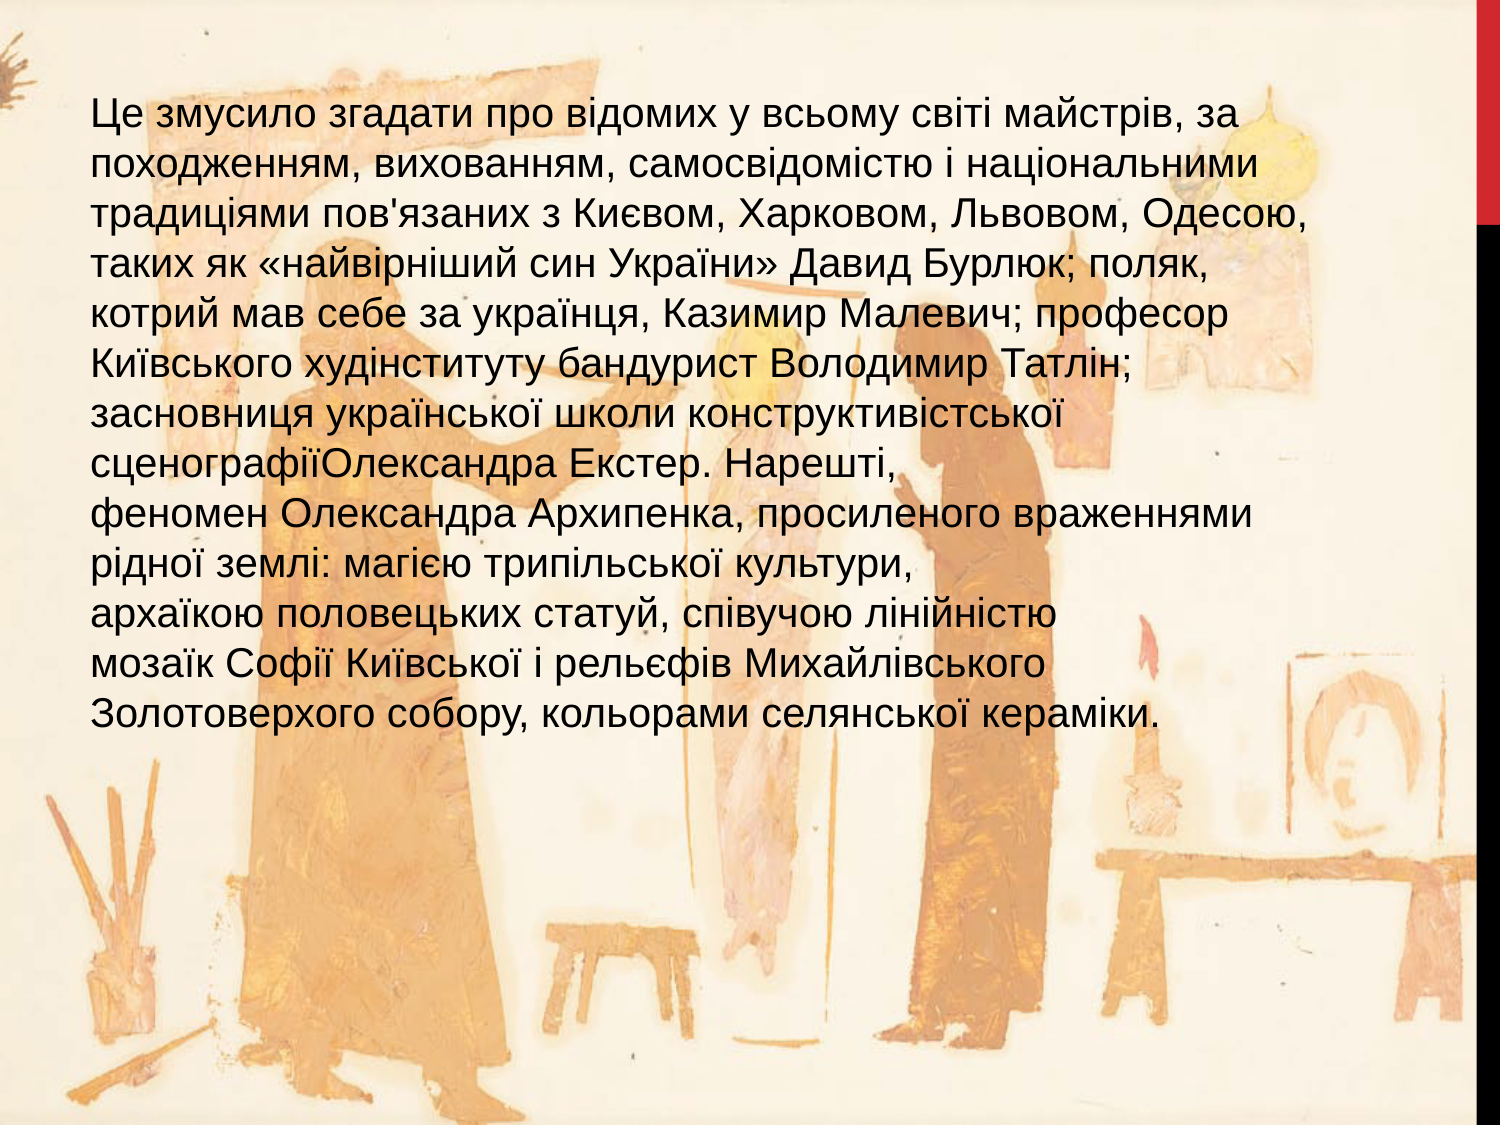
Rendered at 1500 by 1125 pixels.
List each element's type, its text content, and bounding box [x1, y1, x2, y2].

list Це змусило згадати про відомих у всьому світі майстрів, за походженням, вихованням, самосвідомістю і національними традиціями пов'язаних з Києвом, Харковом, Львовом, Одесою, таких як «найвірніший син України» Давид Бурлюк; поляк, котрий мав себе за українця, Казимир Малевич; професор Київського худінституту бандурист Володимир Татлін; засновниця української школи конструктивістської сценографіїОлександра Екстер. Нарешті, феномен Олександра Архипенка, просиленого враженнями рідної землі: магією трипільської культури, архаїкою половецьких статуй, співучою лінійністю мозаїк Софії Київської і рельєфів Михайлівського Золотоверхого собору, кольорами селянської кераміки. [75, 78, 1325, 1005]
